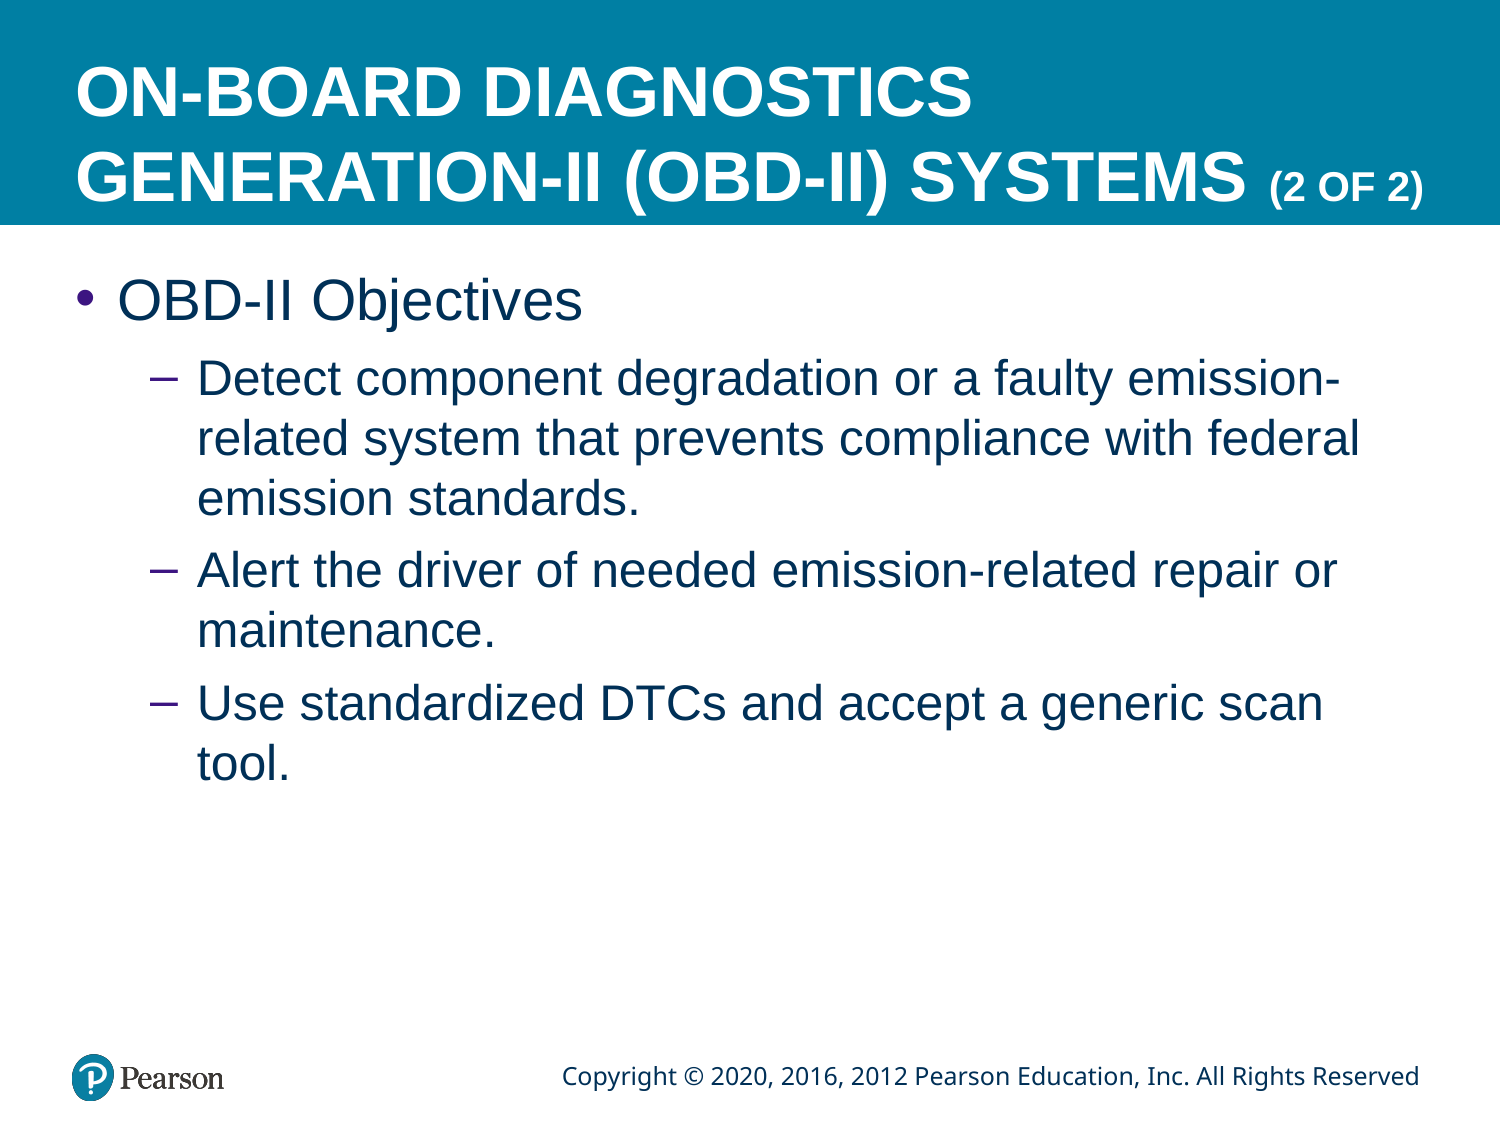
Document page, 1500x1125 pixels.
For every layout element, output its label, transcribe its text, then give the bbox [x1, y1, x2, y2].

picture [98, 1054, 224, 1101]
picture [80, 1063, 106, 1088]
list OBD-II Objectives Detect component degradation or a faulty emission-related system that prevents compliance with federal emission standards. Alert the driver of needed emission-related repair or maintenance. Use standardized DTCs and accept a generic scan tool. [75, 262, 1425, 1005]
title ON-BOARD DIAGNOSTICS GENERATION-II (OBD-II) SYSTEMS (2 OF 2) [75, 35, 1425, 216]
picture [72, 1088, 83, 1101]
picture [72, 1054, 87, 1070]
